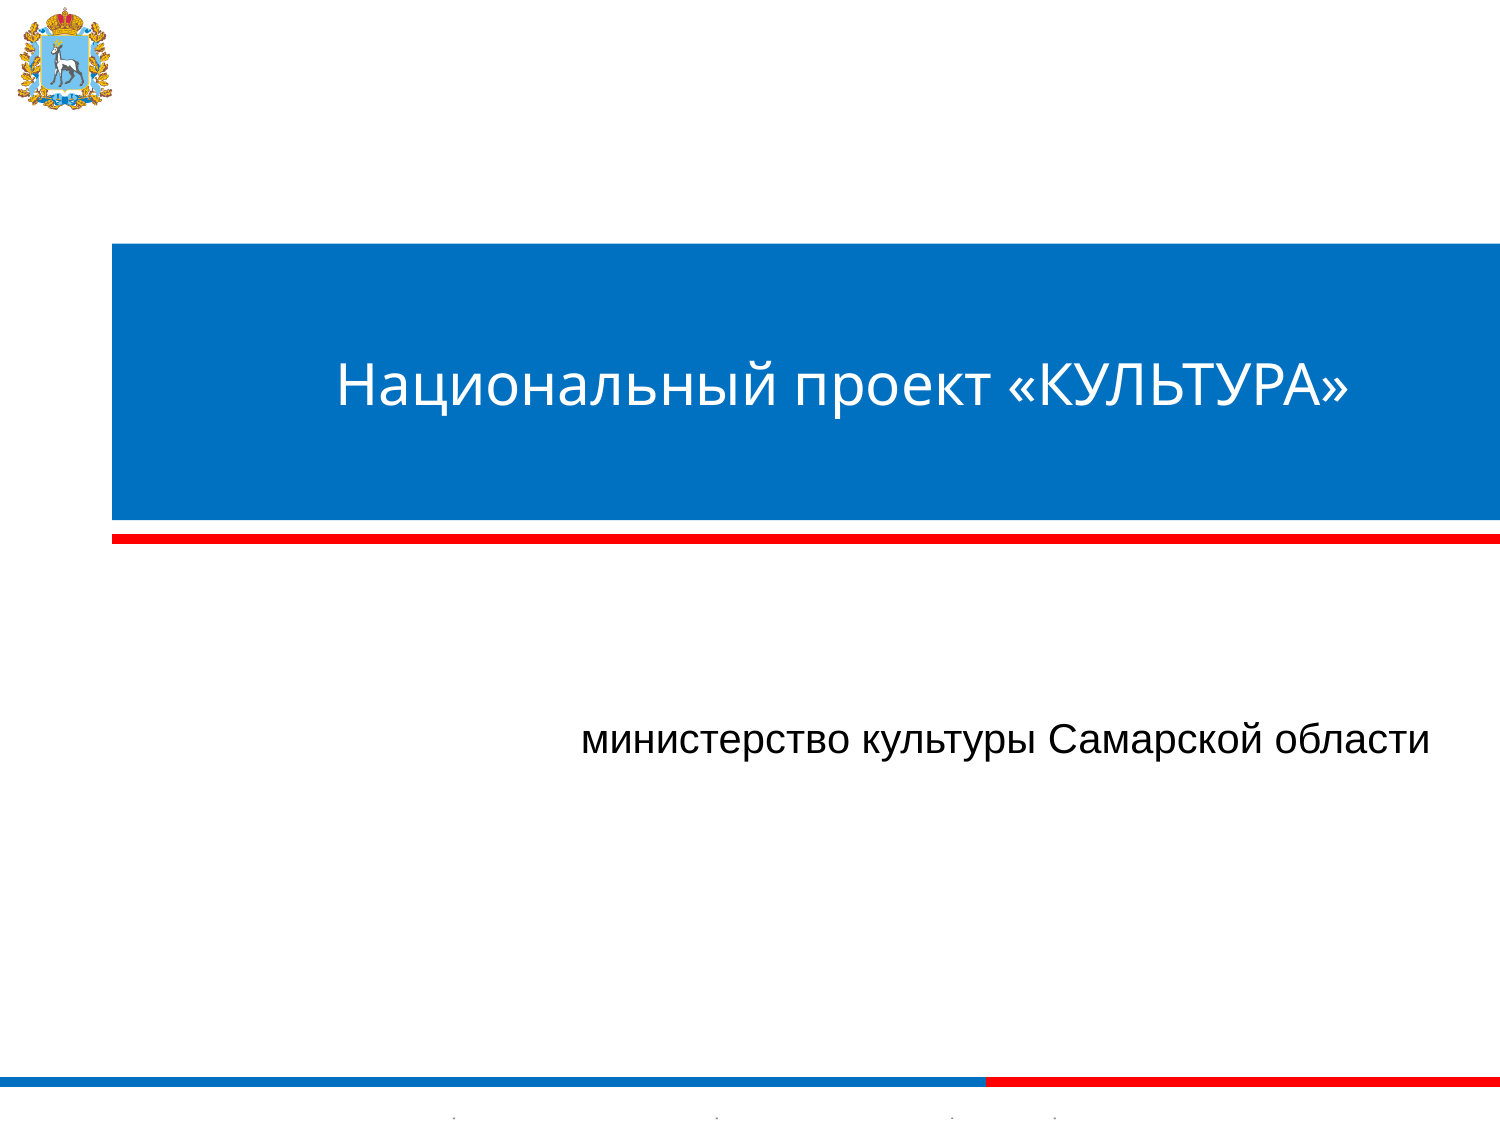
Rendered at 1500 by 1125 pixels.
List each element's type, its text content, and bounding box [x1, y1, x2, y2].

title Национальный проект «КУЛЬТУРА» [112, 243, 1500, 521]
subtitle министерство культуры Самарской области [442, 704, 1458, 894]
